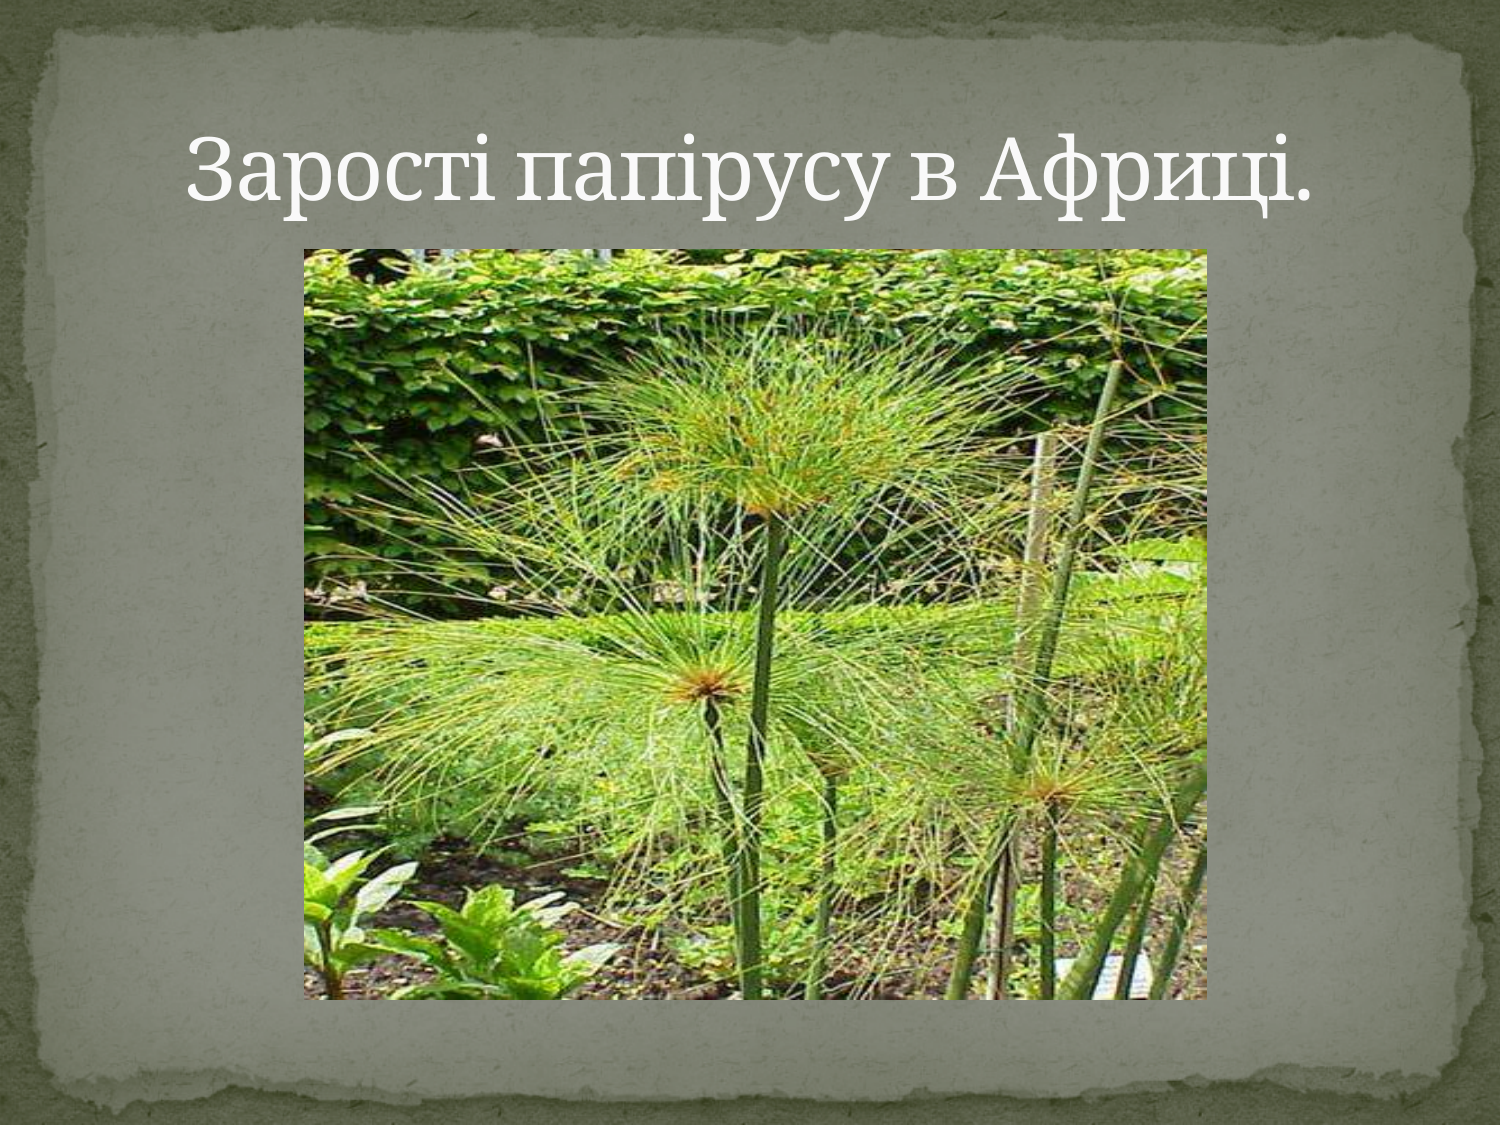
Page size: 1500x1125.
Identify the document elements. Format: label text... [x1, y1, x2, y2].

title Зарості папірусу в Африці. [74, 24, 1425, 225]
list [306, 251, 1207, 999]
